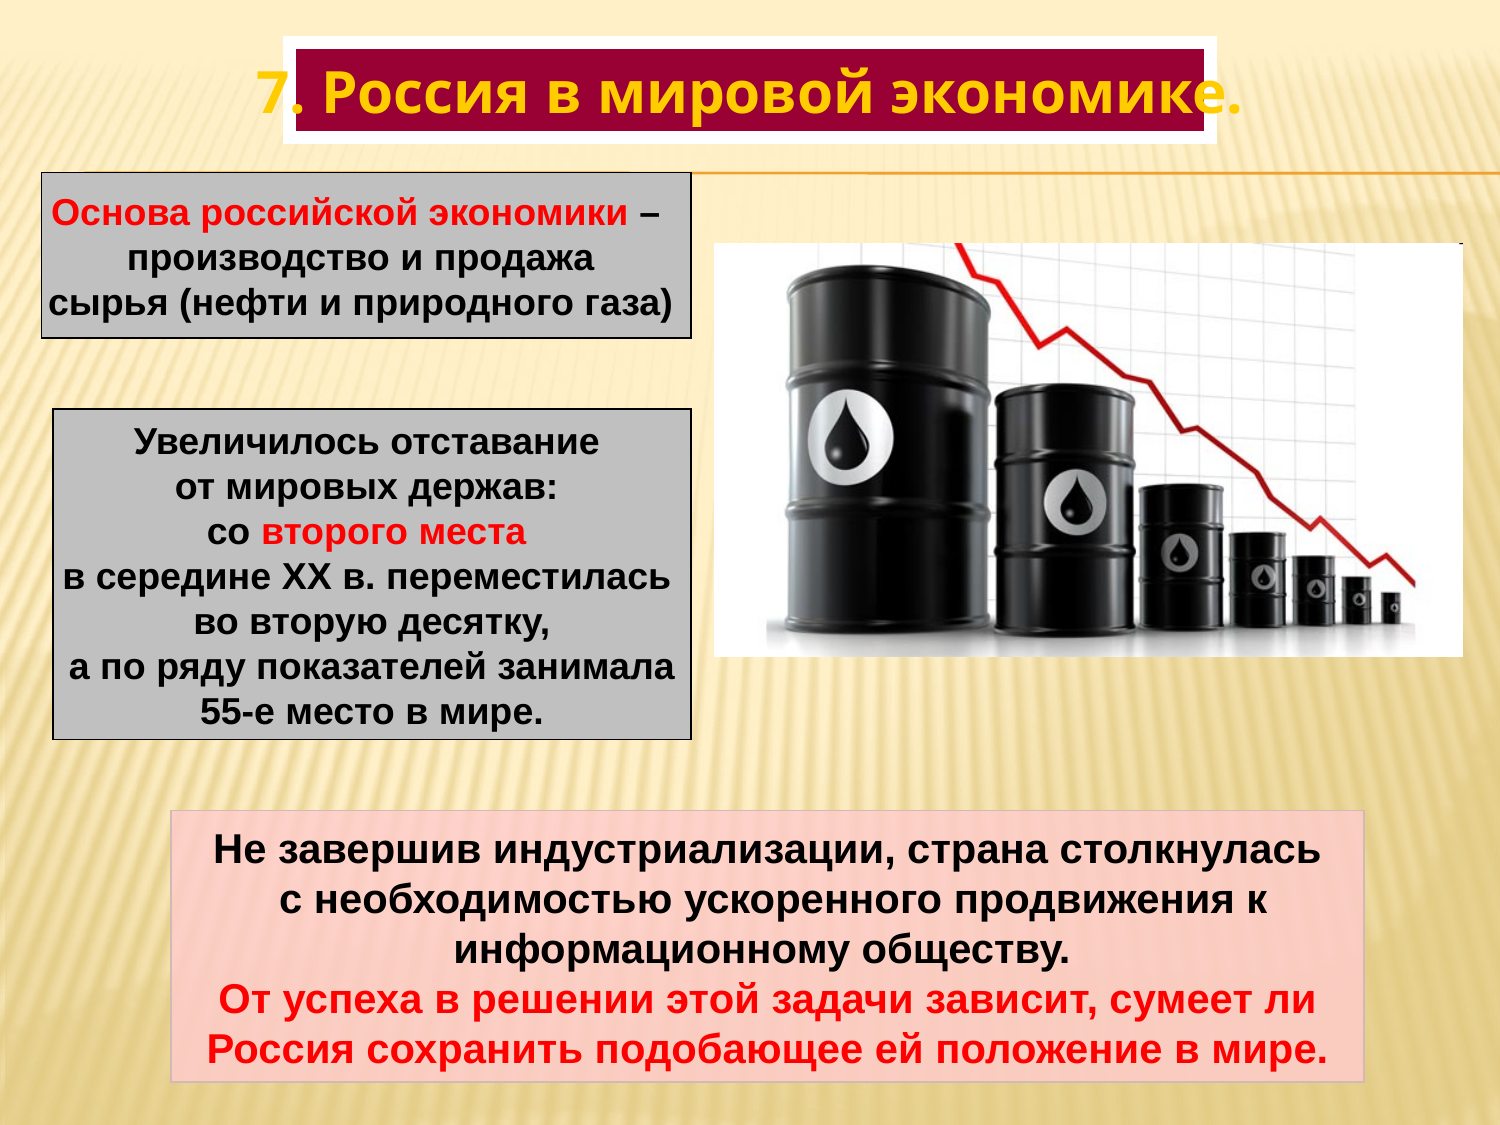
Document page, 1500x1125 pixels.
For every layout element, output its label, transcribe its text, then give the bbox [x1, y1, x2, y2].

text_box Не завершив индустриализации, страна столкнулась с необходимостью ускоренного продвижения к информационному обществу. От успеха в решении этой задачи зависит, сумеет ли Россия сохранить подобающее ей положение в мире. [171, 810, 1365, 1083]
text_box Увеличилось отставание от мировых держав: со второго места в середине XX в. переместилась во вторую десятку, а по ряду показателей занимала 55-е место в мире. [53, 408, 691, 740]
text_box 7. Россия в мировой экономике. [289, 42, 1211, 138]
picture [714, 243, 1463, 658]
text_box Основа российской экономики – производство и продажа сырья (нефти и природного газа) [41, 172, 691, 338]
